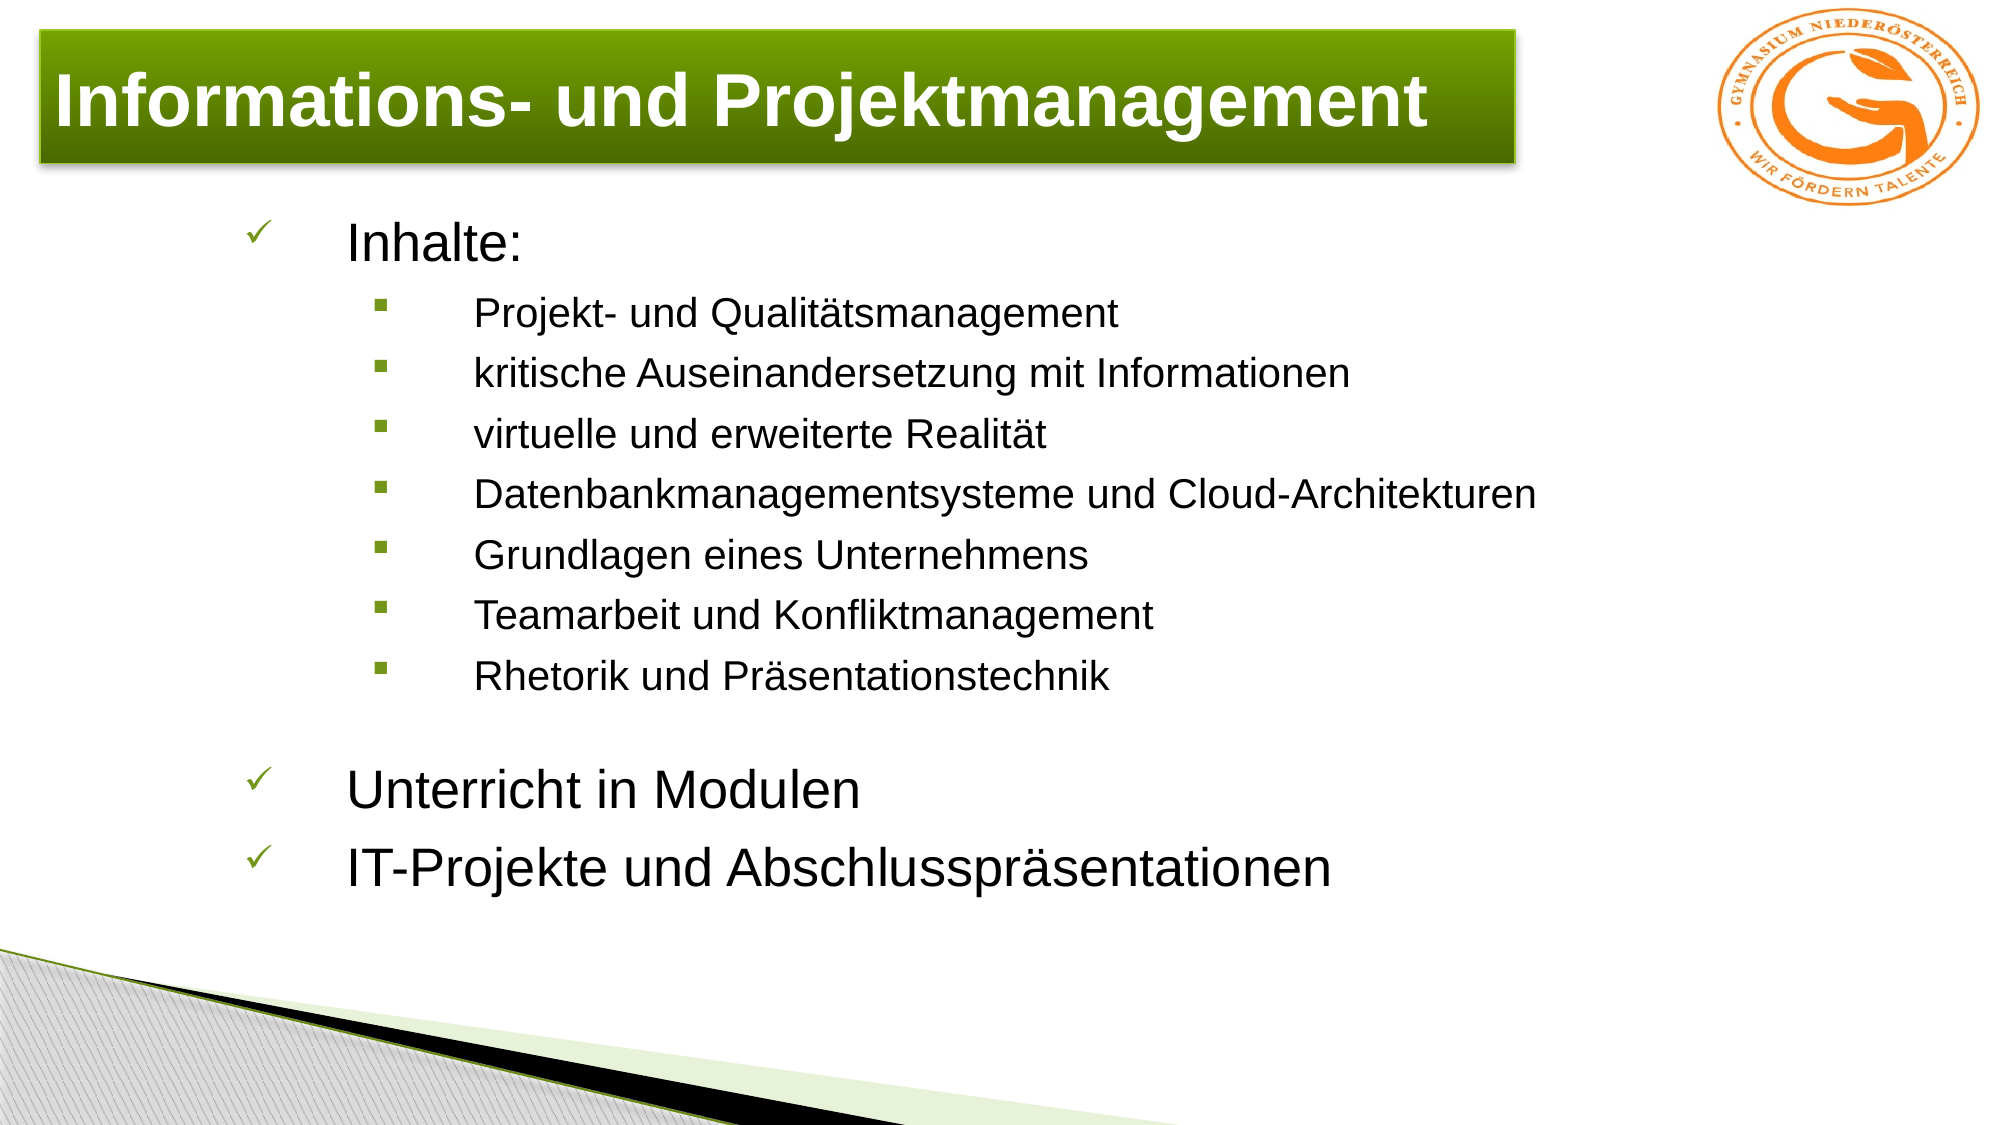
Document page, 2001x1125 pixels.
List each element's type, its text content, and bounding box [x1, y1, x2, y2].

title Informations- und Projektmanagement [39, 29, 1516, 164]
list Inhalte: Projekt- und Qualitätsmanagement kritische Auseinandersetzung mit Informationen virtuelle und erweiterte Realität Datenbankmanagementsysteme und Cloud-Architekturen Grundlagen eines Unternehmens Teamarbeit und Konfliktmanagement Rhetorik und Präsentationstechnik Unterricht in Modulen IT-Projekte und Abschlusspräsentationen [228, 199, 1659, 1023]
picture [1701, 0, 2000, 220]
